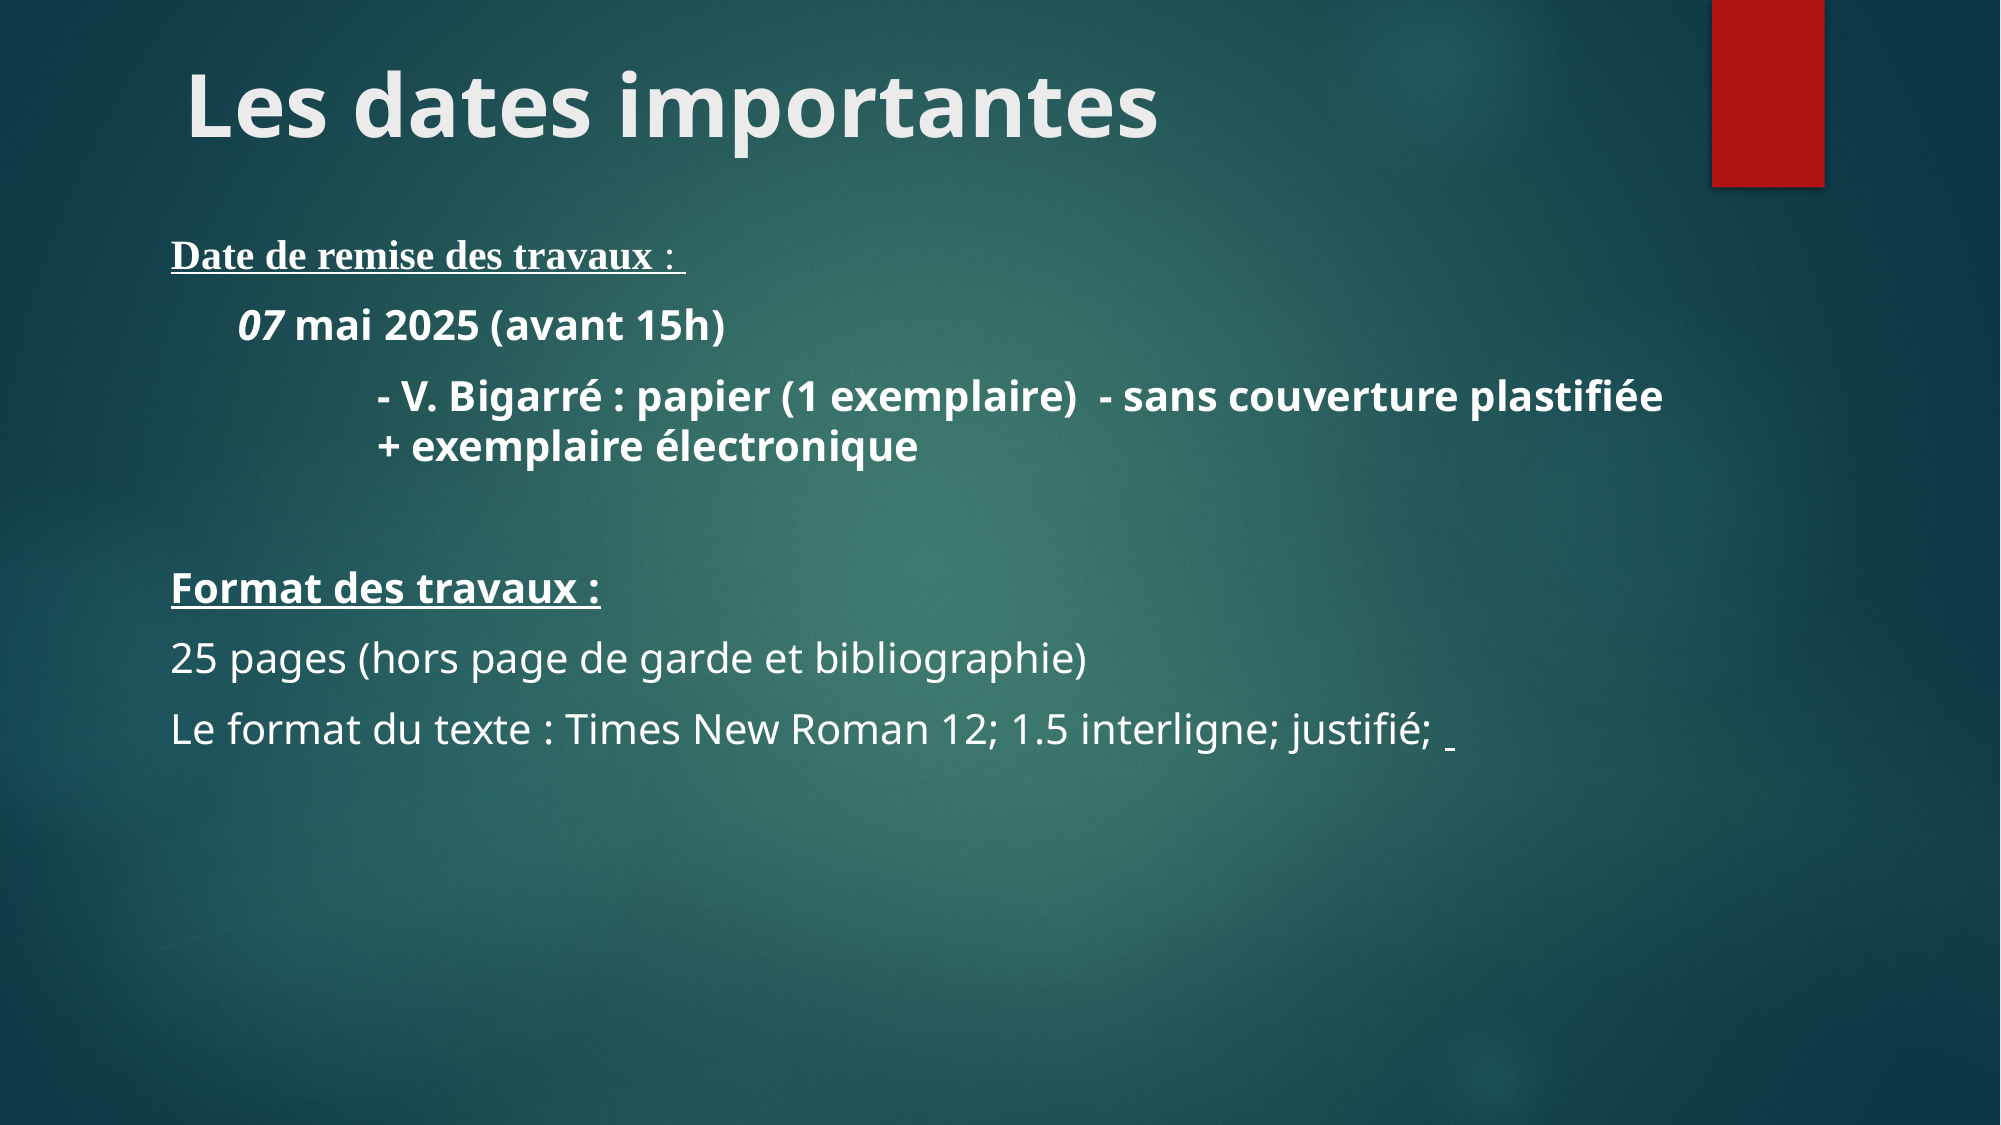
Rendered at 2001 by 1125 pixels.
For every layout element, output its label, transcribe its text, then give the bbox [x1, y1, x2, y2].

list Date de remise des travaux : 07 mai 2025 (avant 15h) - V. Bigarré : papier (1 exemplaire) - sans couverture plastifiée + exemplaire électronique Format des travaux : 25 pages (hors page de garde et bibliographie) Le format du texte : Times New Roman 12; 1.5 interligne; justifié; [155, 220, 1843, 1125]
picture [0, 0, 2001, 1125]
title Les dates importantes [169, 42, 1677, 220]
